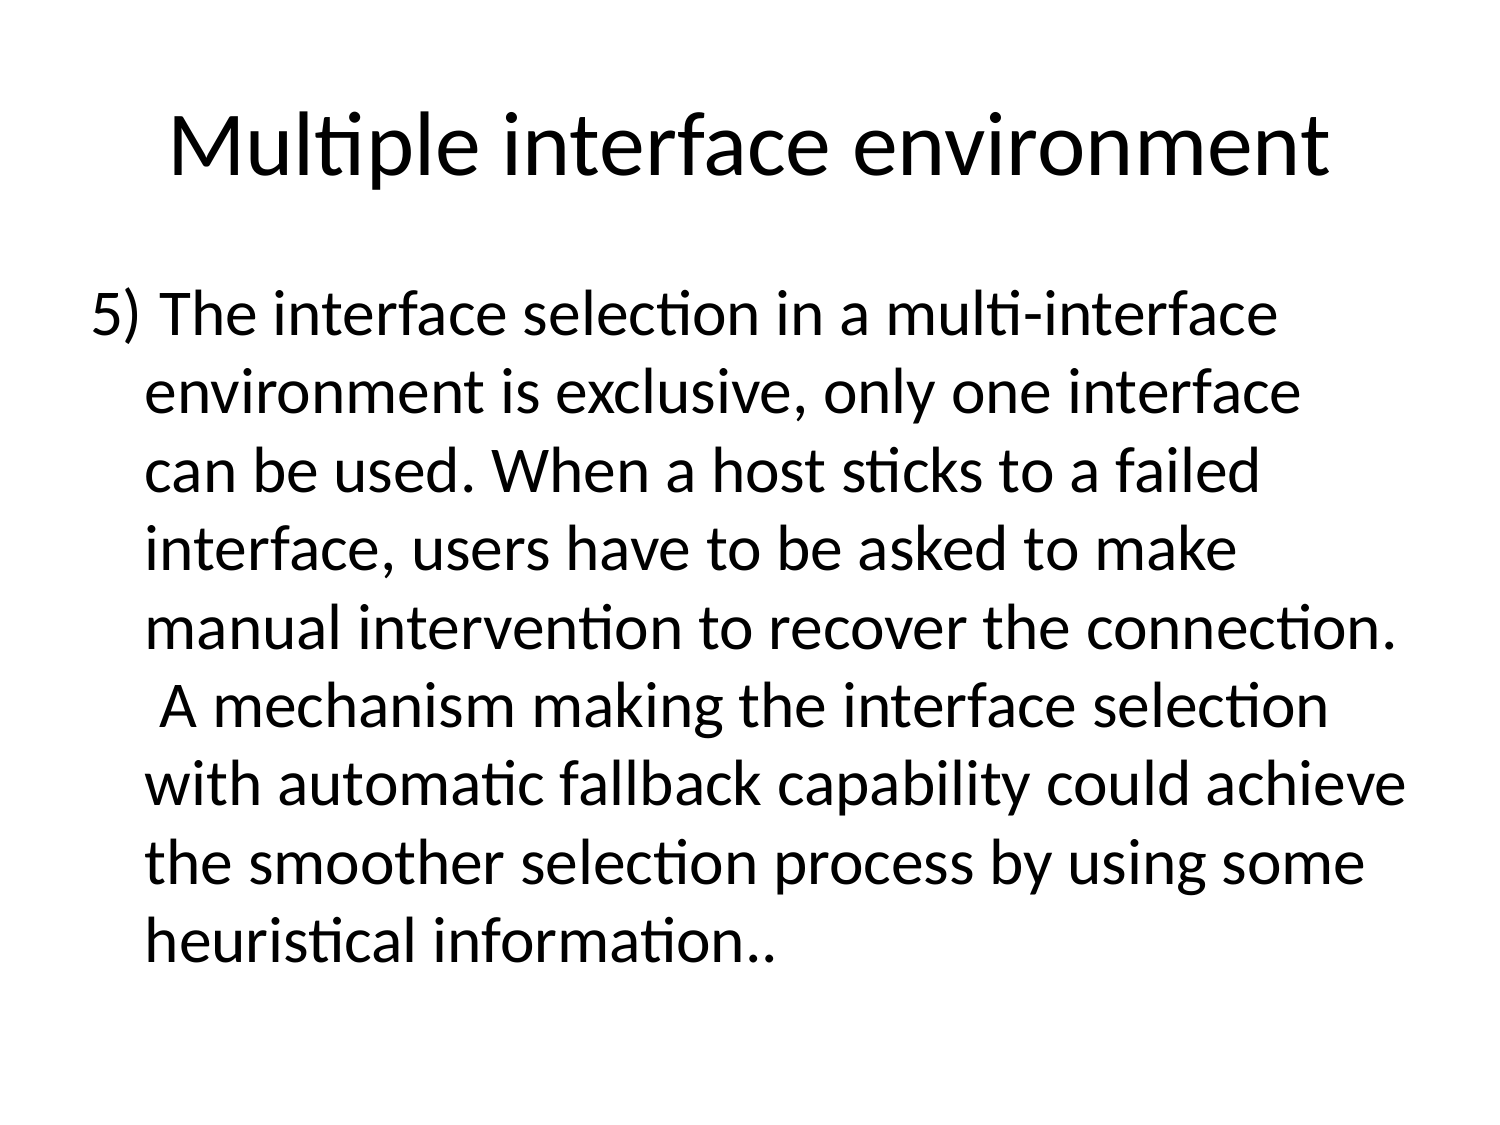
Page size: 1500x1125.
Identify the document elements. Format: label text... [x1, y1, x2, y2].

list 5) The interface selection in a multi-interface environment is exclusive, only one interface can be used. When a host sticks to a failed interface, users have to be asked to make manual intervention to recover the connection. A mechanism making the interface selection with automatic fallback capability could achieve the smoother selection process by using some heuristical information.. [75, 262, 1425, 1005]
title Multiple interface environment [75, 45, 1425, 233]
